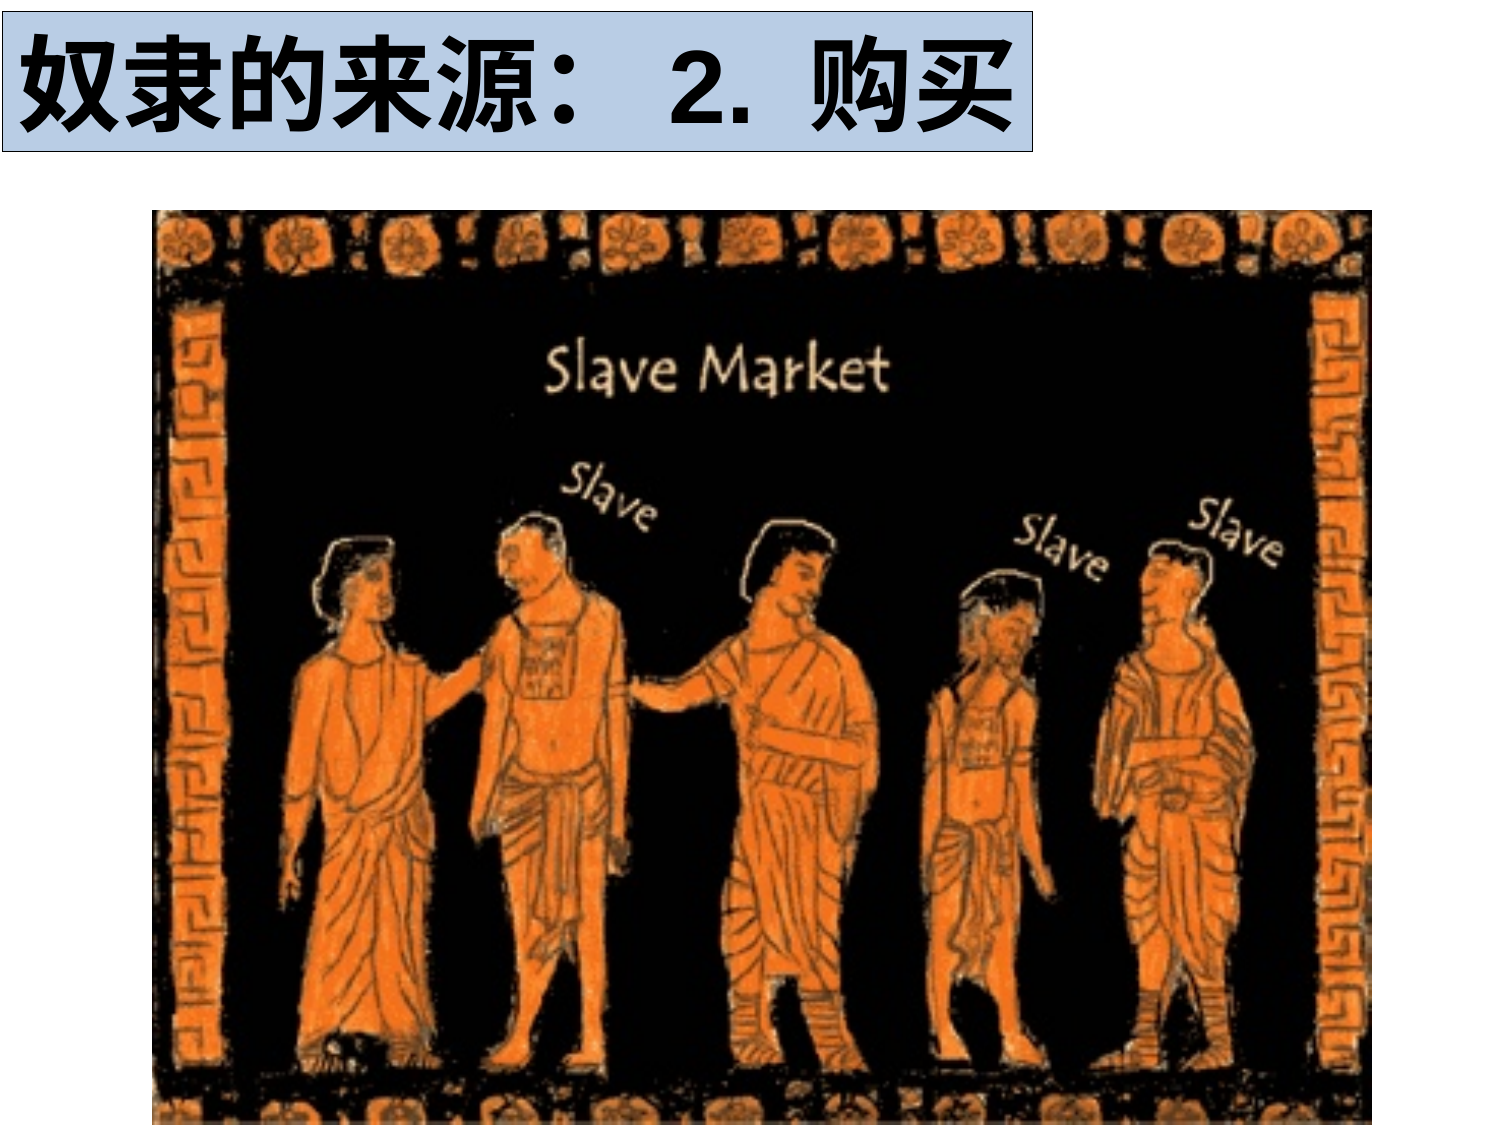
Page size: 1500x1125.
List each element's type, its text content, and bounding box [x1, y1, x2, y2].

text_box 奴隶的来源：2. 购买 [2, 11, 1033, 152]
picture [152, 210, 1372, 1125]
